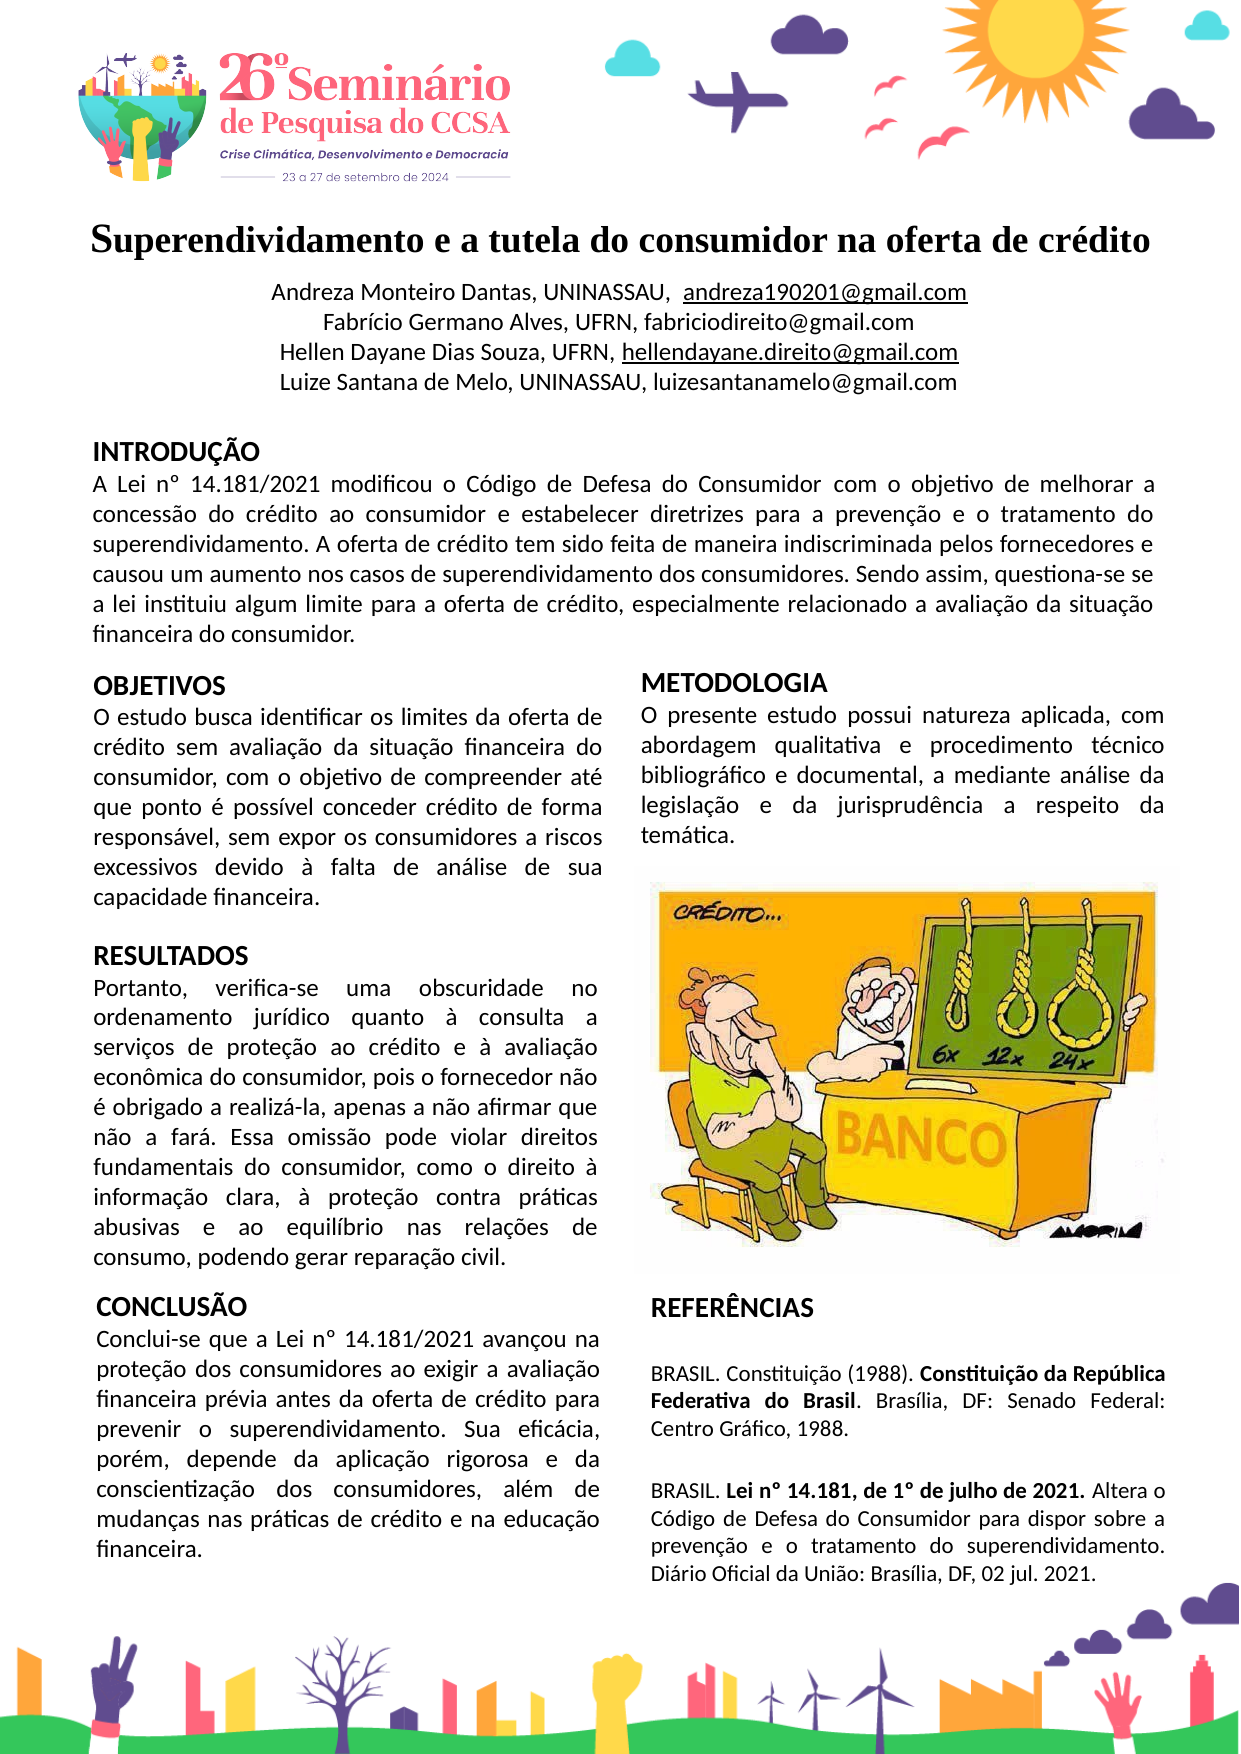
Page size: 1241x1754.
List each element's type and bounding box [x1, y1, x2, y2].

picture [634, 866, 1180, 1274]
picture [48, 19, 542, 217]
list [0, 0, 1239, 1754]
